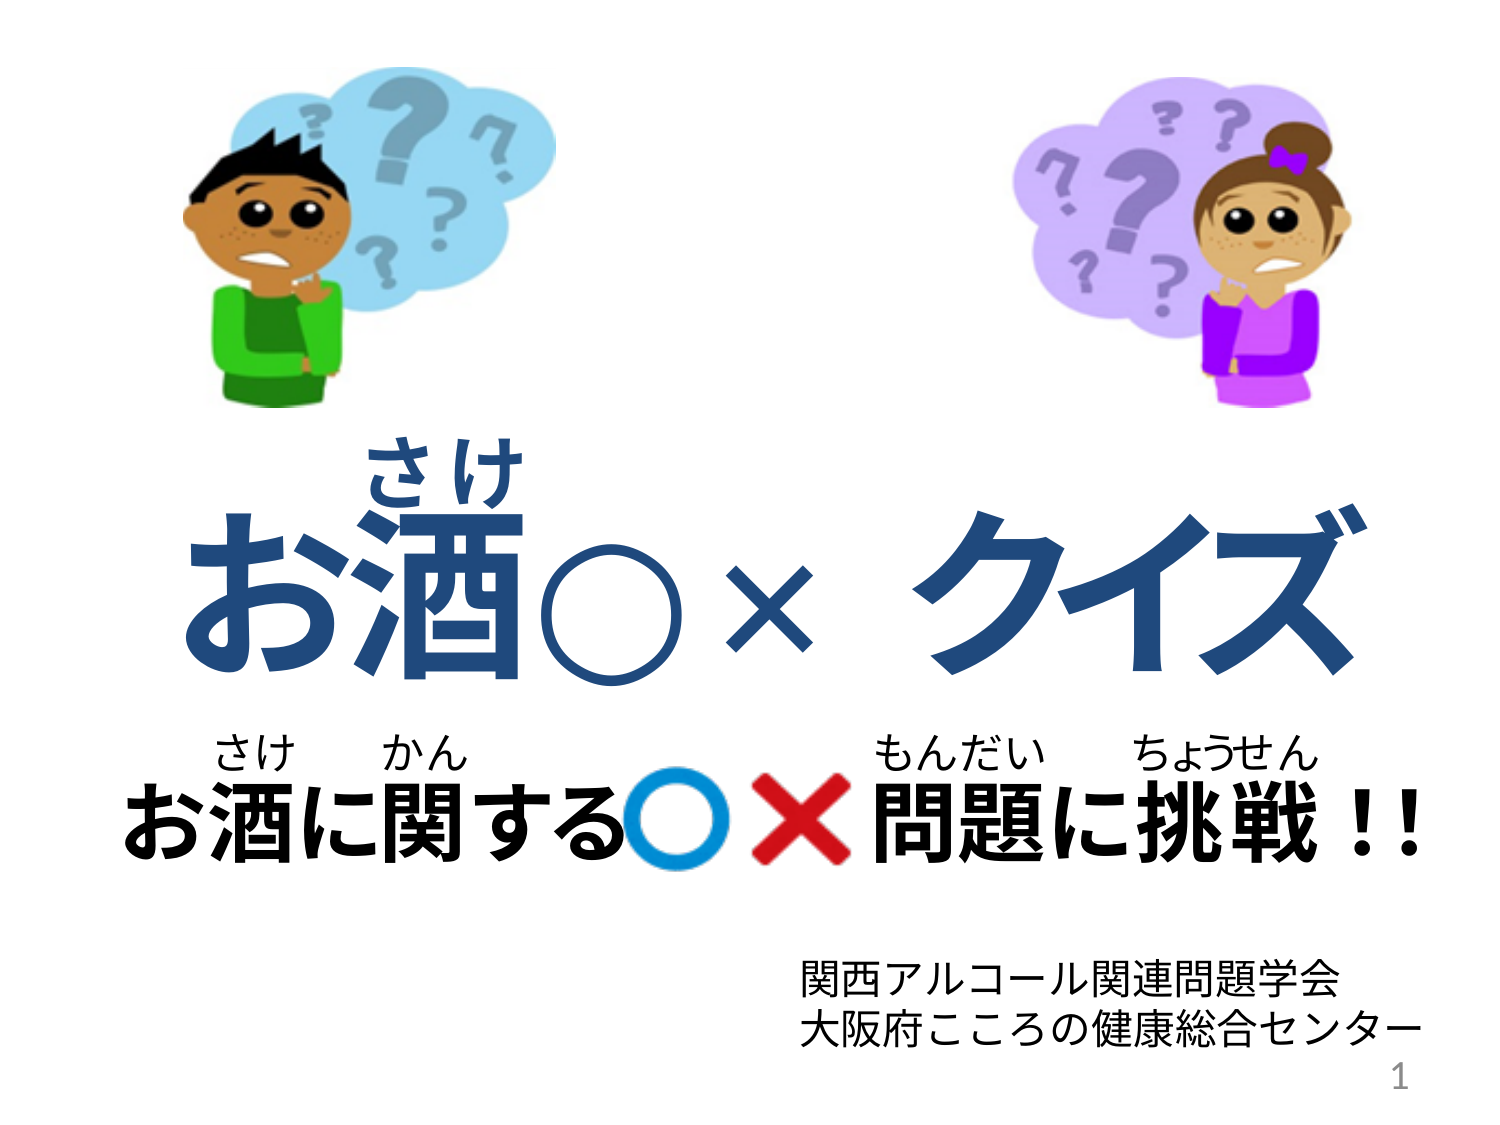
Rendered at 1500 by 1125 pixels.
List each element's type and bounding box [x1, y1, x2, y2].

text_box [118, 709, 1488, 908]
picture [991, 76, 1377, 408]
picture [618, 757, 872, 885]
text_box [43, 416, 1495, 1115]
picture [182, 67, 557, 408]
